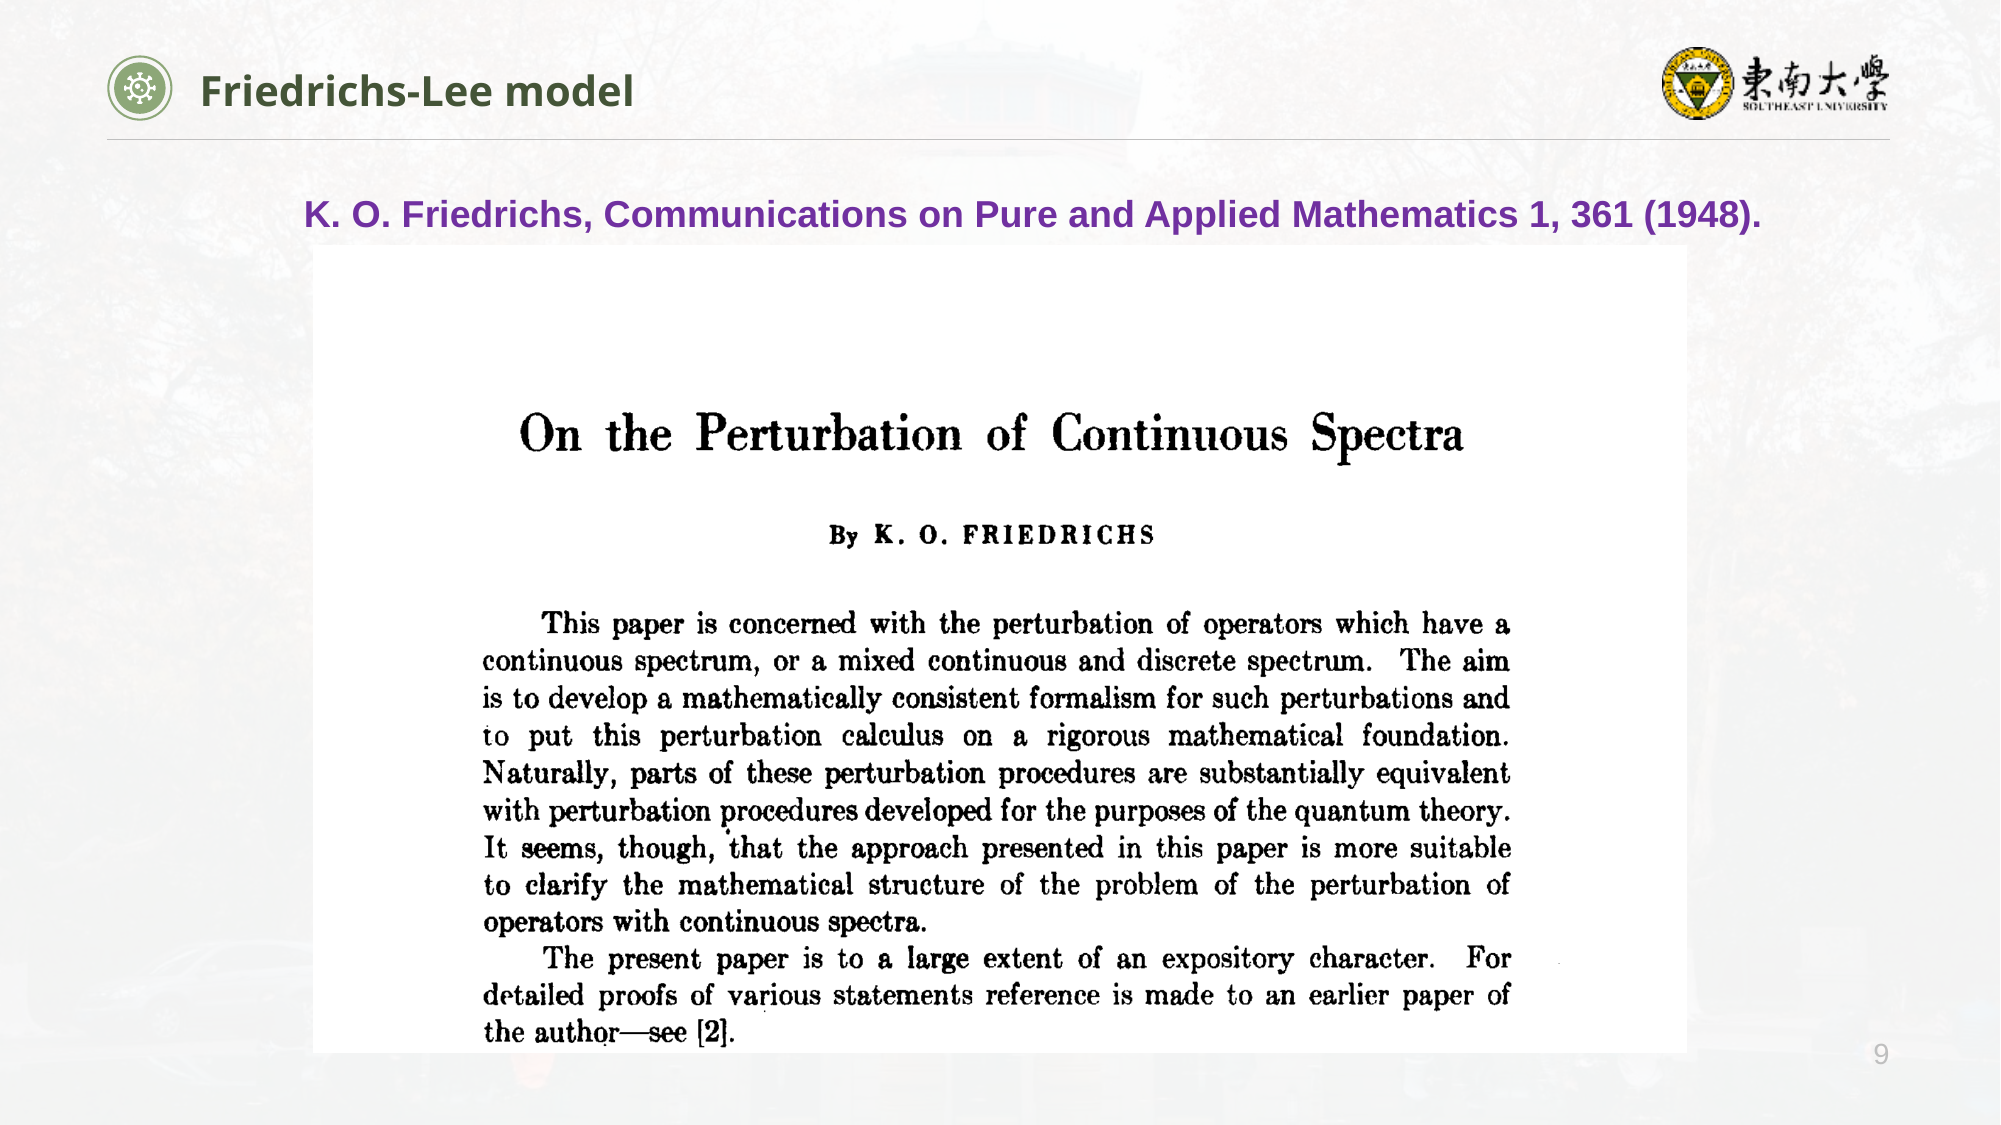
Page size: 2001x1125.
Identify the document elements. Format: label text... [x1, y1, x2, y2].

text_box K. O. Friedrichs, Communications on Pure and Applied Mathematics 1, 361 (1948). [278, 182, 1800, 243]
slide_number 9 [1439, 1022, 1890, 1083]
picture [1662, 47, 1889, 120]
picture [313, 245, 1687, 1053]
list Friedrichs-Lee model [199, 56, 1663, 123]
